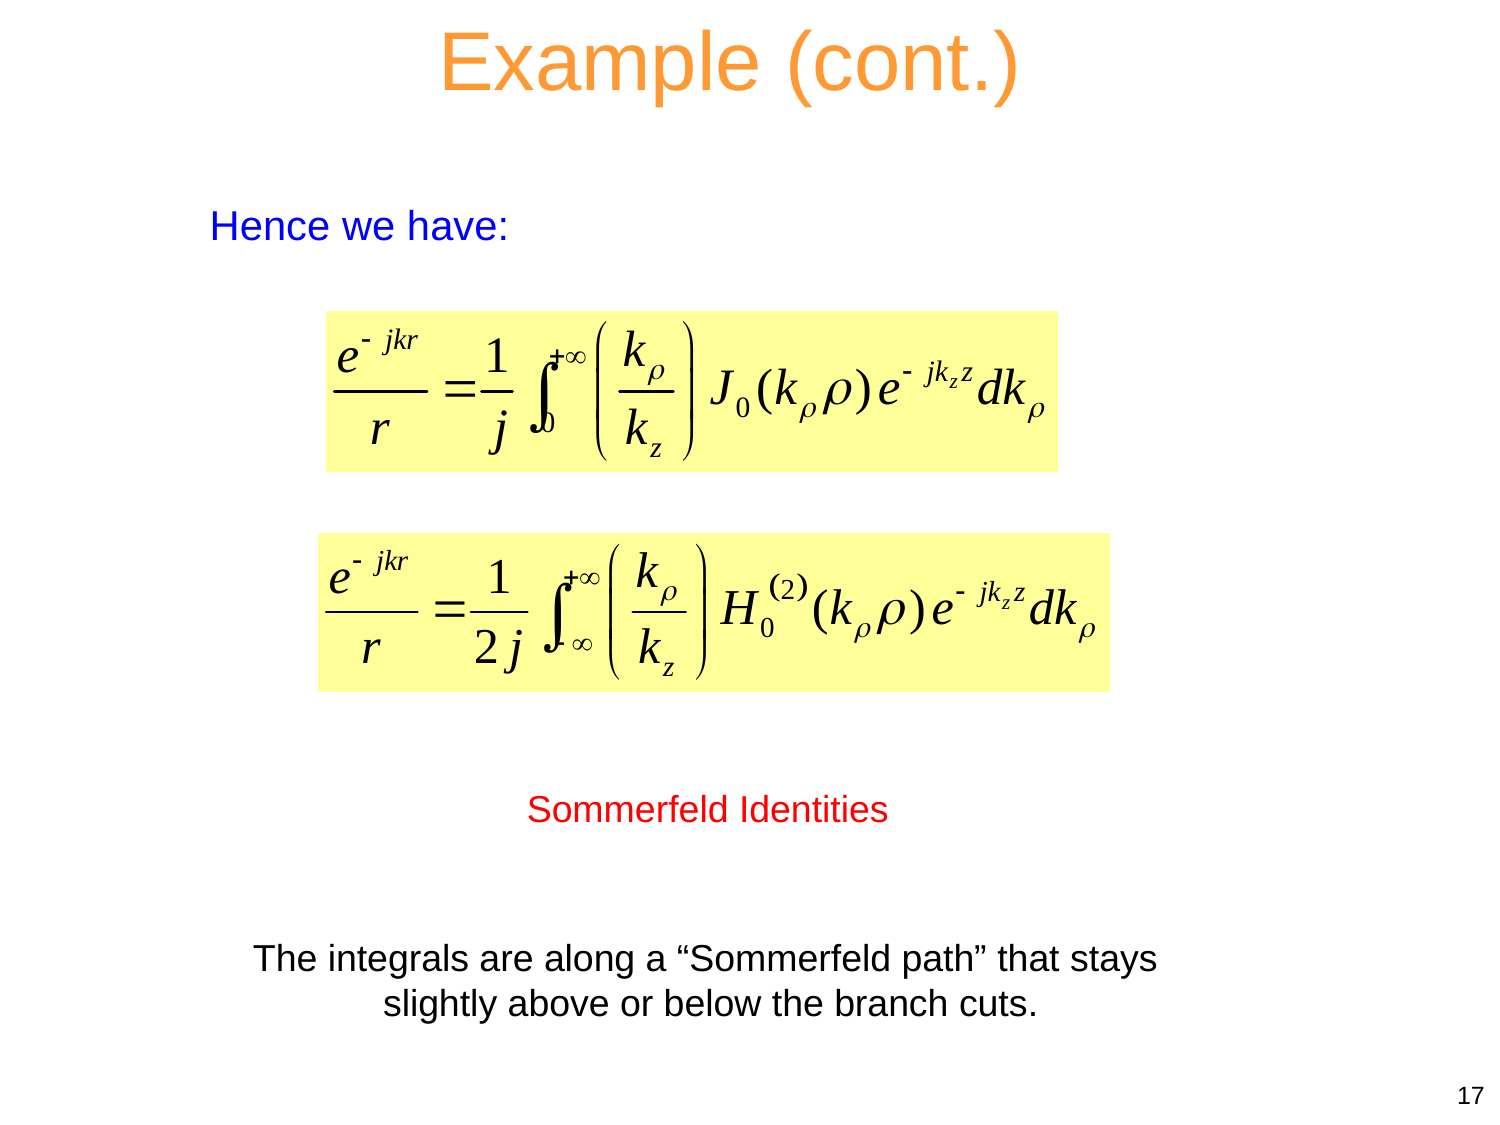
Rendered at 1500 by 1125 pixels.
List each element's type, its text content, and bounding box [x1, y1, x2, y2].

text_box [317, 532, 1110, 692]
text_box The integrals are along a “Sommerfeld path” that stays slightly above or below the branch cuts. [238, 926, 1184, 1032]
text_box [325, 310, 1059, 473]
slide_number 17 [1149, 1065, 1500, 1125]
text_box Sommerfeld Identities [512, 777, 904, 837]
text_box Hence we have: [194, 191, 525, 257]
text_box Example (cont.) [332, 0, 1127, 115]
